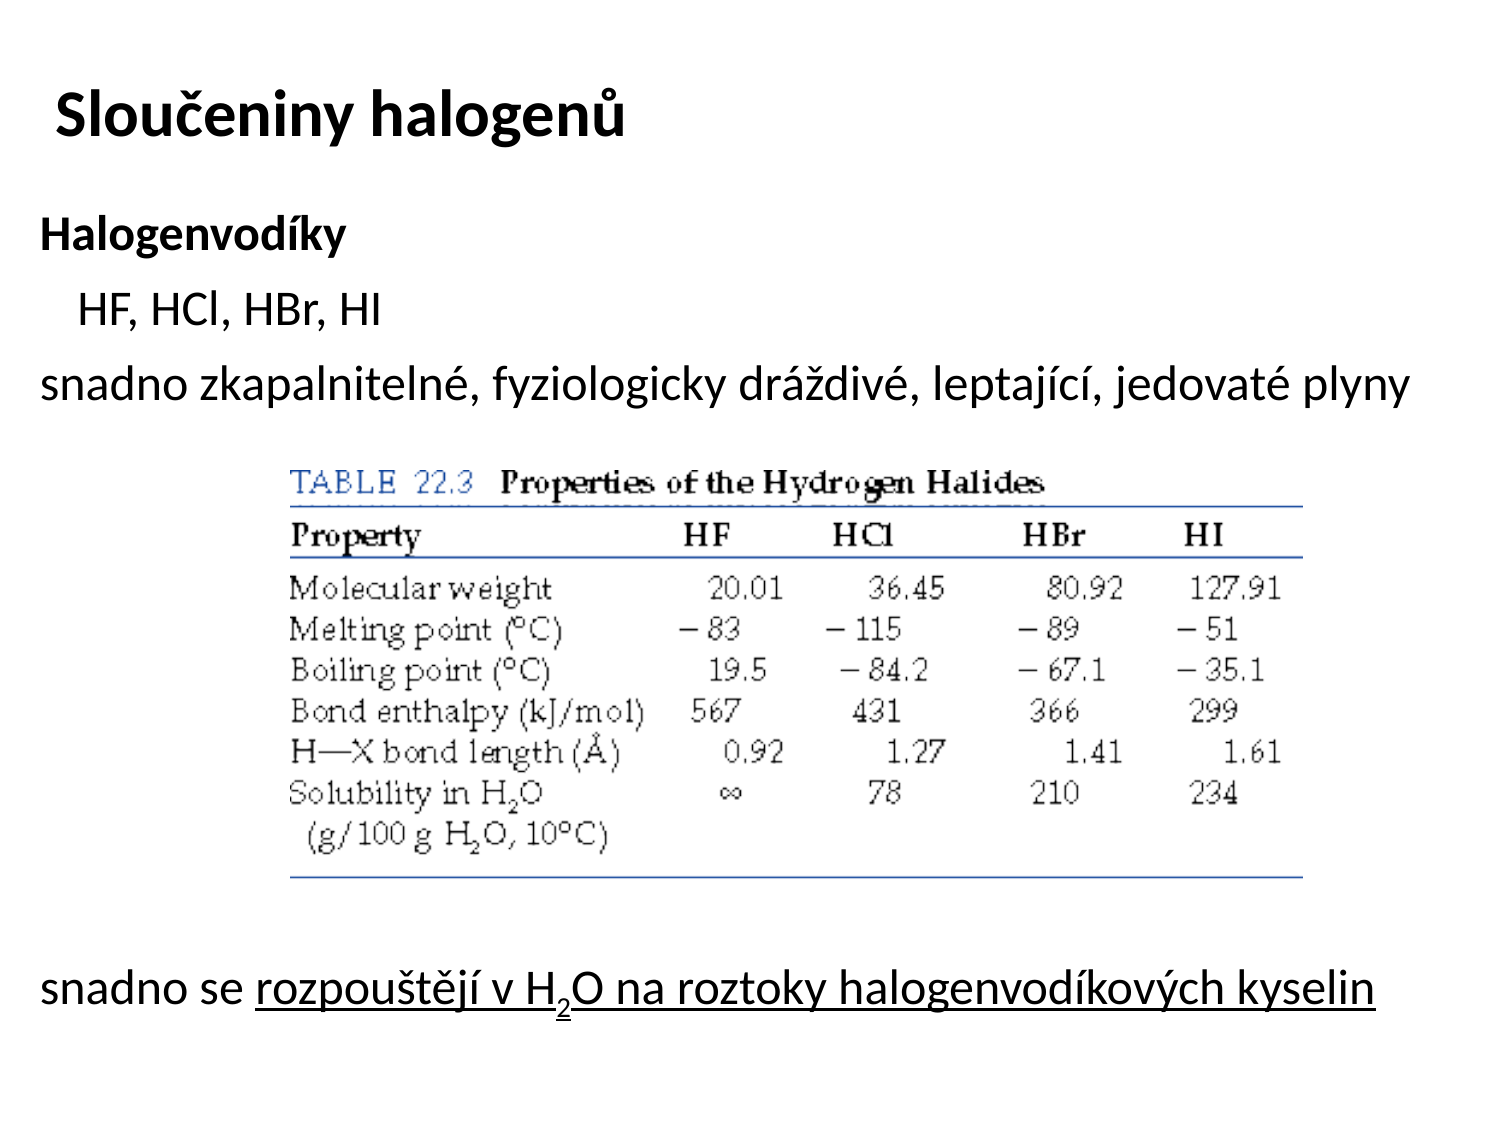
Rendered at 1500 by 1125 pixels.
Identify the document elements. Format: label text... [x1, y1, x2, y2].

picture [290, 470, 1303, 925]
list Halogenvodíky HF, HCl, HBr, HI snadno zkapalnitelné, fyziologicky dráždivé, leptající, jedovaté plyny snadno se rozpouštějí v H2O na roztoky halogenvodíkových kyselin [24, 200, 1475, 1075]
title Sloučeniny halogenů [40, 50, 1391, 180]
